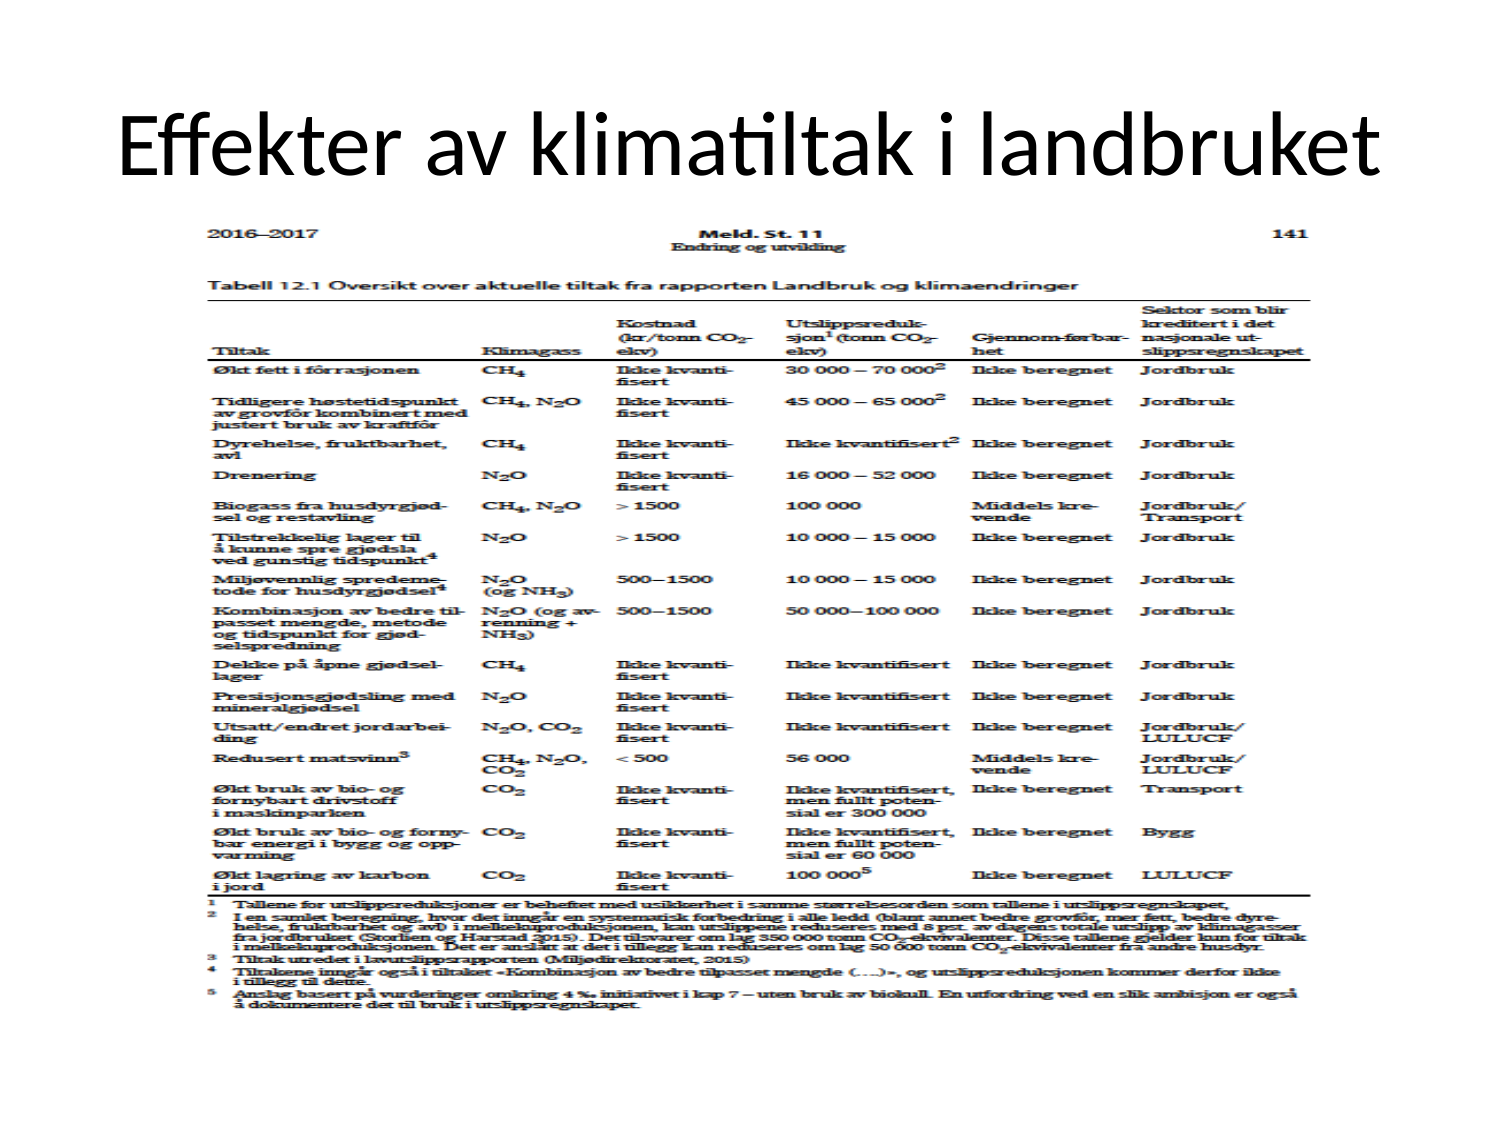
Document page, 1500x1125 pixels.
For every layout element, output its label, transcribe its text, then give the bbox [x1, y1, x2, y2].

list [74, 198, 1443, 1084]
title Effekter av klimatiltak i landbruket [75, 45, 1425, 196]
